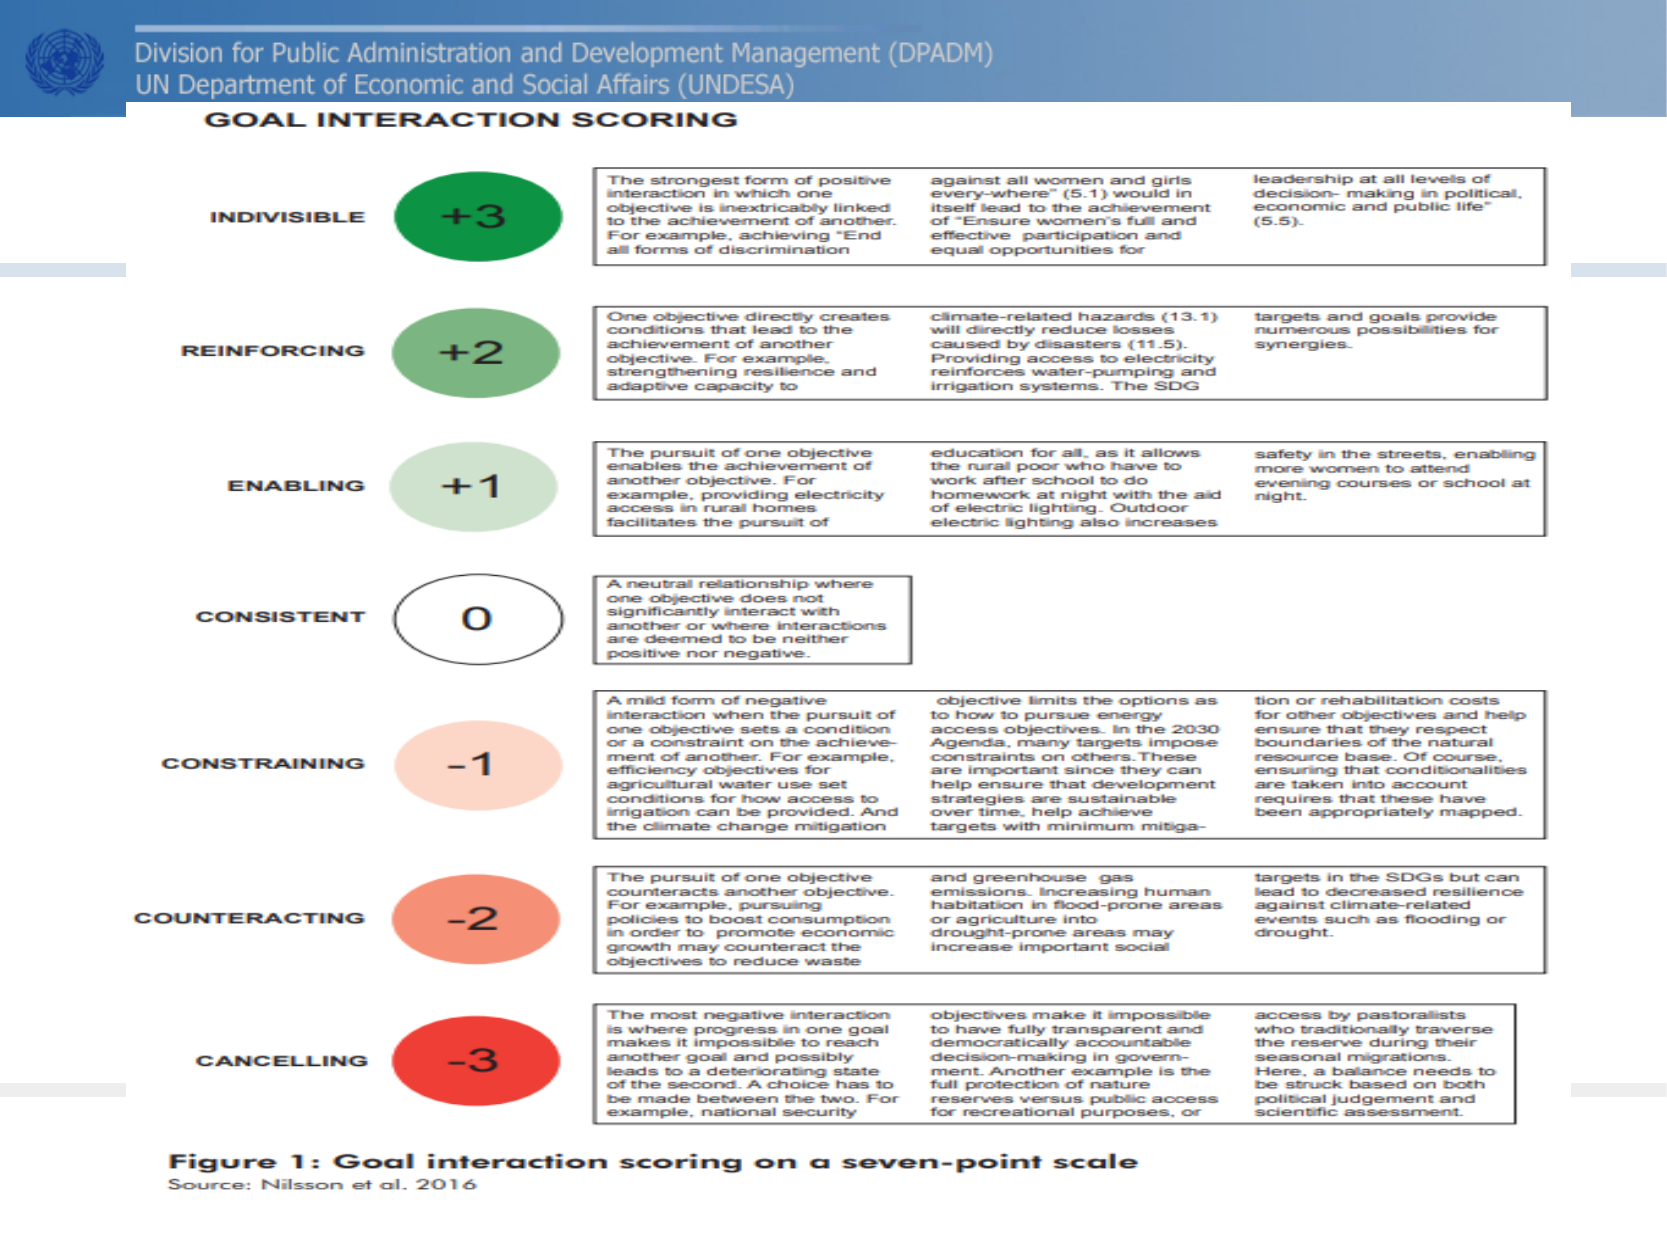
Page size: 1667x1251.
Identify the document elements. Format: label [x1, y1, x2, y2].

picture [0, 0, 1667, 117]
list [126, 101, 1571, 1201]
